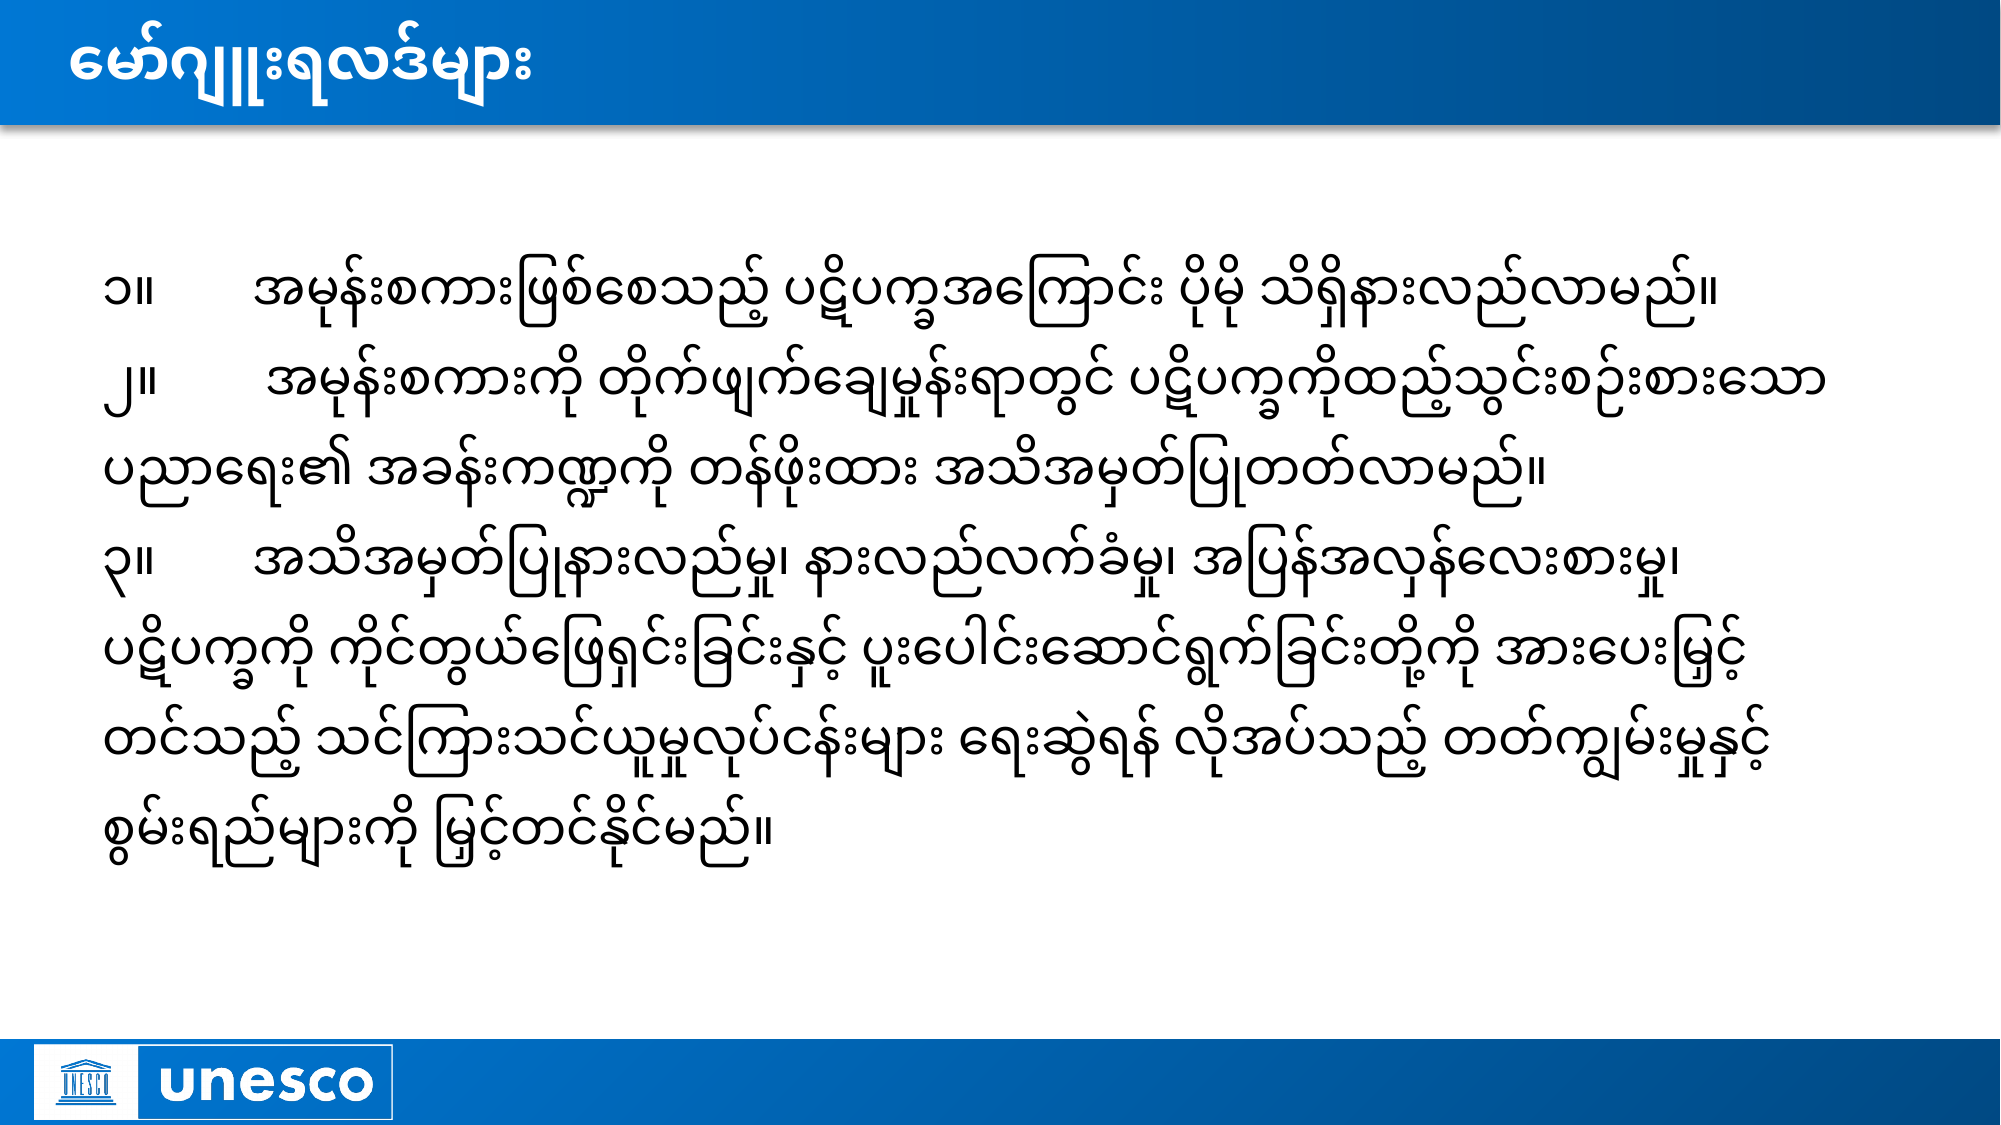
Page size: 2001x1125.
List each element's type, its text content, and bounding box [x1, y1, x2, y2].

title မော်ဂျူးရလဒ်များ [69, 24, 1931, 100]
list [69, 266, 1931, 992]
picture [34, 1044, 393, 1120]
text_box ၁။ အမုန်းစကားဖြစ်စေသည့် ပဋိပက္ခအကြောင်း ပိုမို သိရှိနားလည်လာမည်။ ၂။ အမုန်းစကားကို တိုက်ဖျက်ချေမှုန်းရာတွင် ပဋိပက္ခကိုထည့်သွင်းစဉ်းစားသော ပညာရေး၏ အခန်းကဏ္ဍကို တန်ဖိုးထား အသိအမှတ်ပြုတတ်လာမည်။ ၃။ အသိအမှတ်ပြုနားလည်မှု၊ နားလည်လက်ခံမှု၊ အပြန်အလှန်လေးစားမှု၊ ပဋိပက္ခကို ကိုင်တွယ်ဖြေရှင်းခြင်းနှင့် ပူးပေါင်းဆောင်ရွက်ခြင်းတို့ကို အားပေးမြှင့်တင်သည့် သင်ကြားသင်ယူမှုလုပ်ငန်းများ ရေးဆွဲရန် လိုအပ်သည့် တတ်ကျွမ်းမှုနှင့် စွမ်းရည်များကို မြှင့်တင်နိုင်မည်။ [87, 217, 1846, 863]
